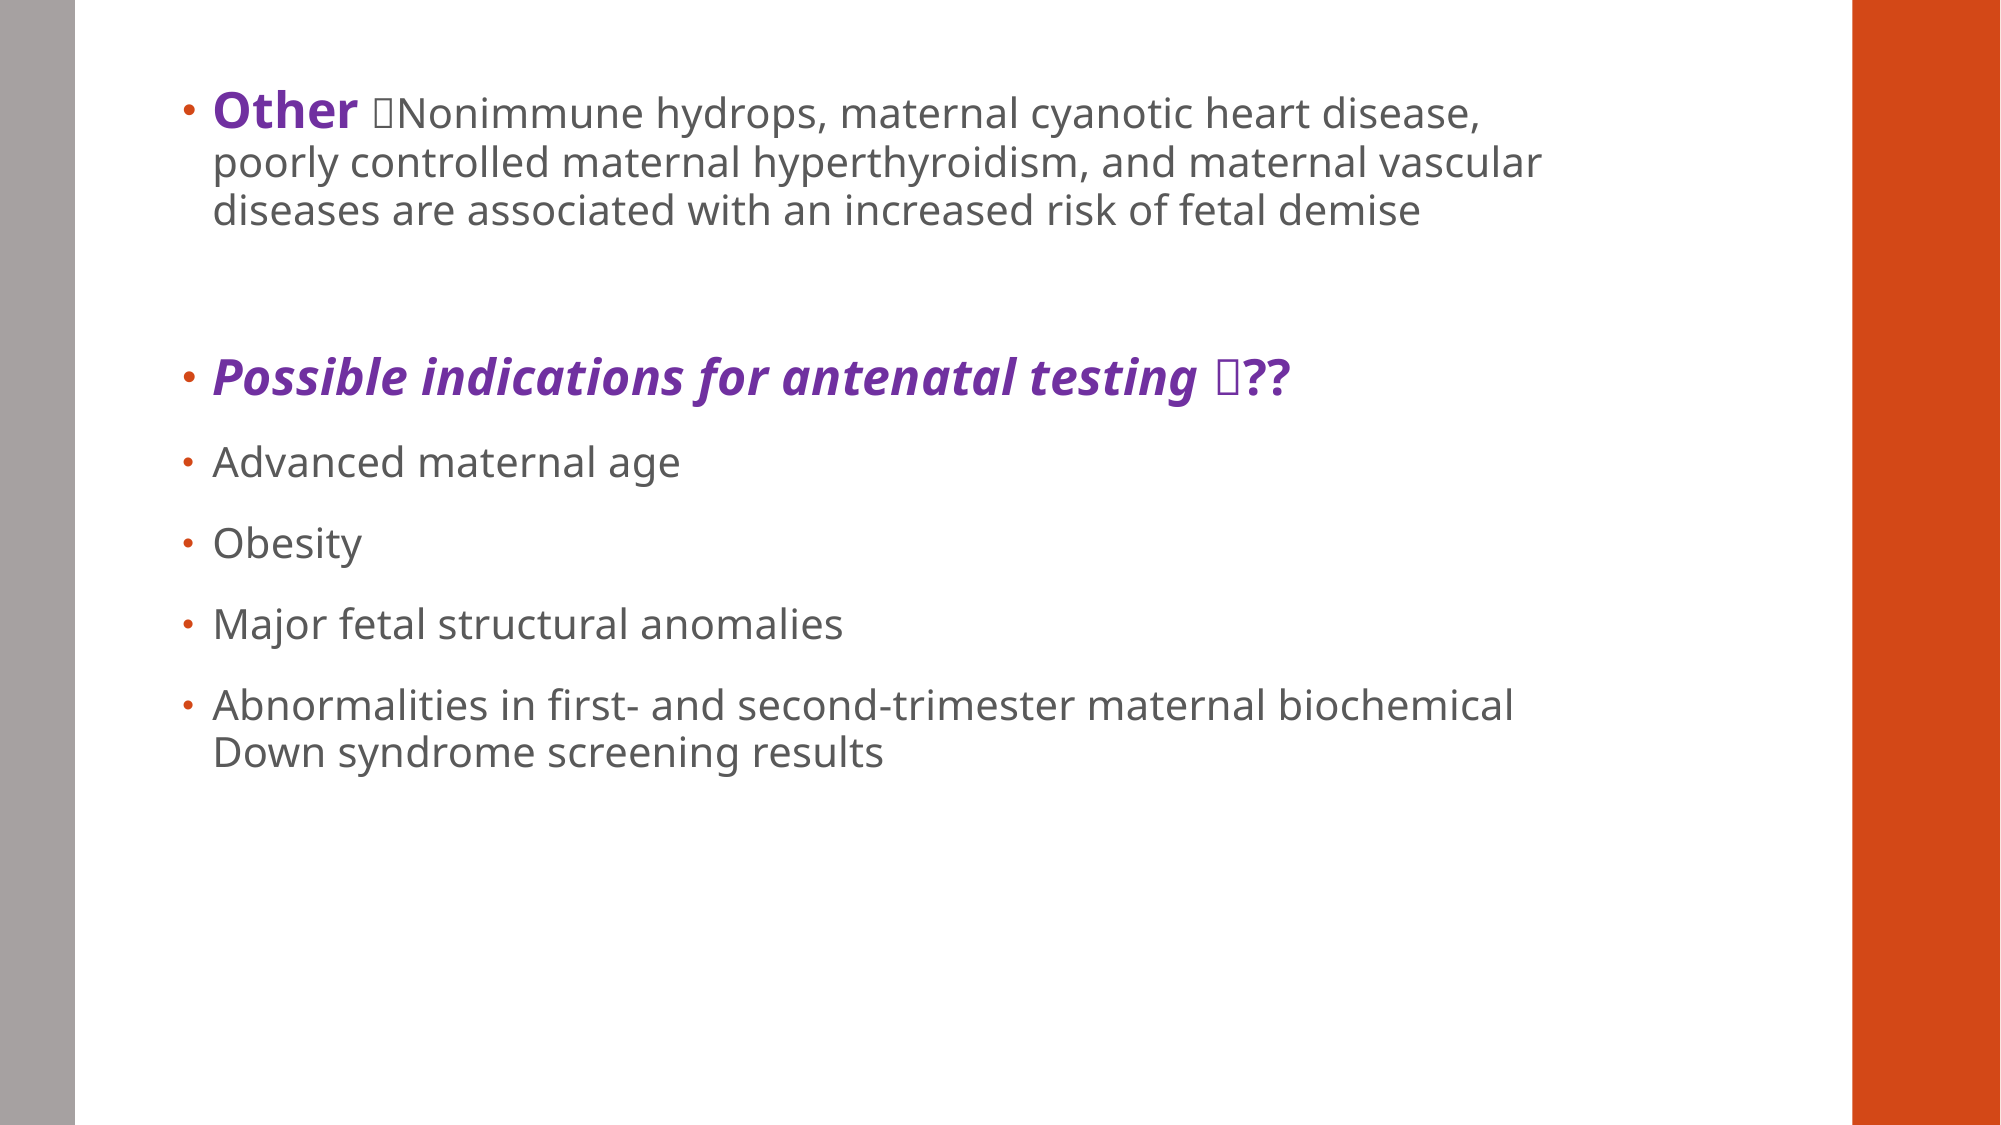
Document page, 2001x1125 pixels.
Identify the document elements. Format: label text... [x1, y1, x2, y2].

list Other Nonimmune hydrops, maternal cyanotic heart disease, poorly controlled maternal hyperthyroidism, and maternal vascular diseases are associated with an increased risk of fetal demise Possible indications for antenatal testing ?? Advanced maternal age Obesity Major fetal structural anomalies Abnormalities in first- and second-trimester maternal biochemical Down syndrome screening results [167, 75, 1617, 1014]
